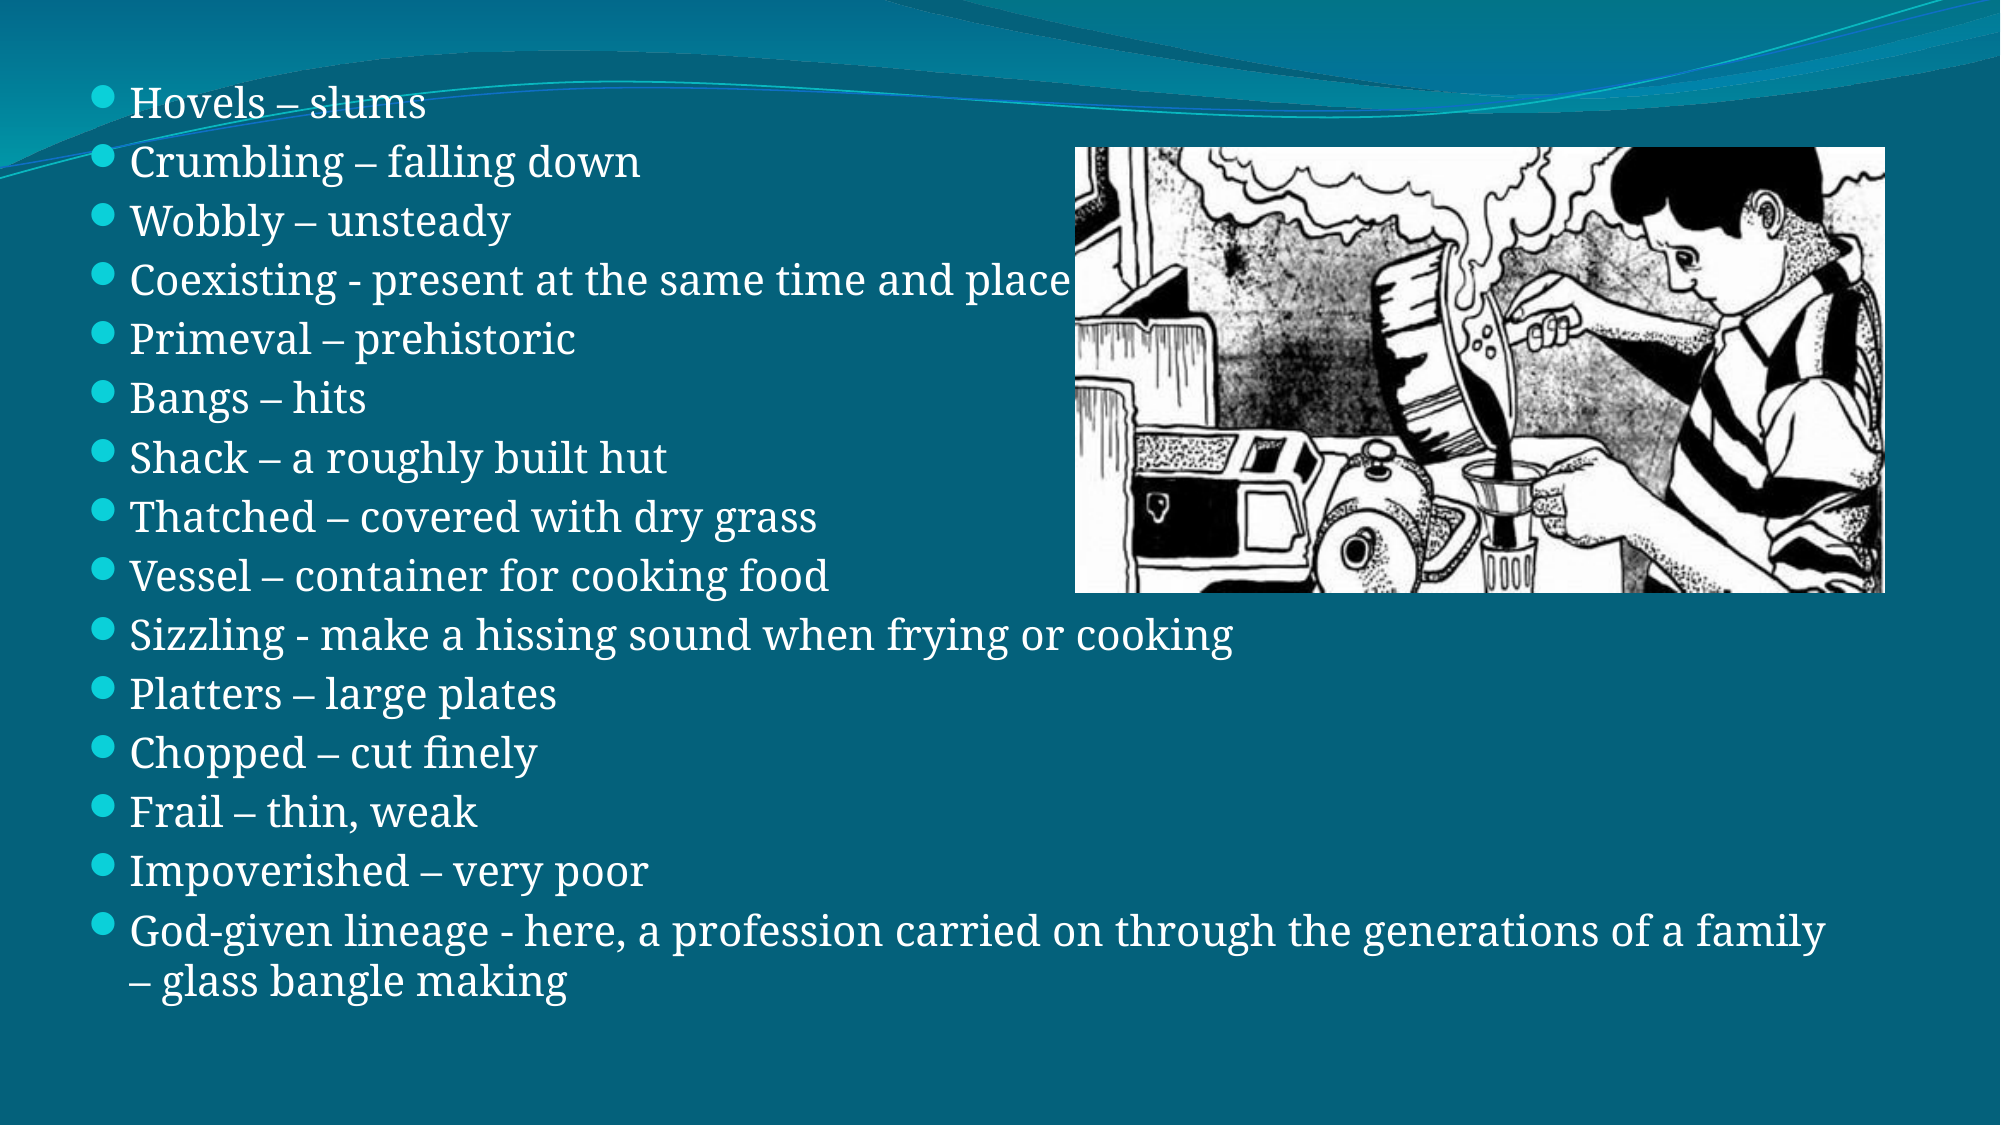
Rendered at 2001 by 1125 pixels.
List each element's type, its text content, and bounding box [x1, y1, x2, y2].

list Hovels – slums Crumbling – falling down Wobbly – unsteady Coexisting - present at the same time and place Primeval – prehistoric Bangs – hits Shack – a roughly built hut Thatched – covered with dry grass Vessel – container for cooking food Sizzling - make a hissing sound when frying or cooking Platters – large plates Chopped – cut finely Frail – thin, weak Impoverished – very poor God-given lineage - here, a profession carried on through the generations of a family – glass bangle making [73, 68, 1863, 1014]
picture [1076, 148, 1884, 592]
